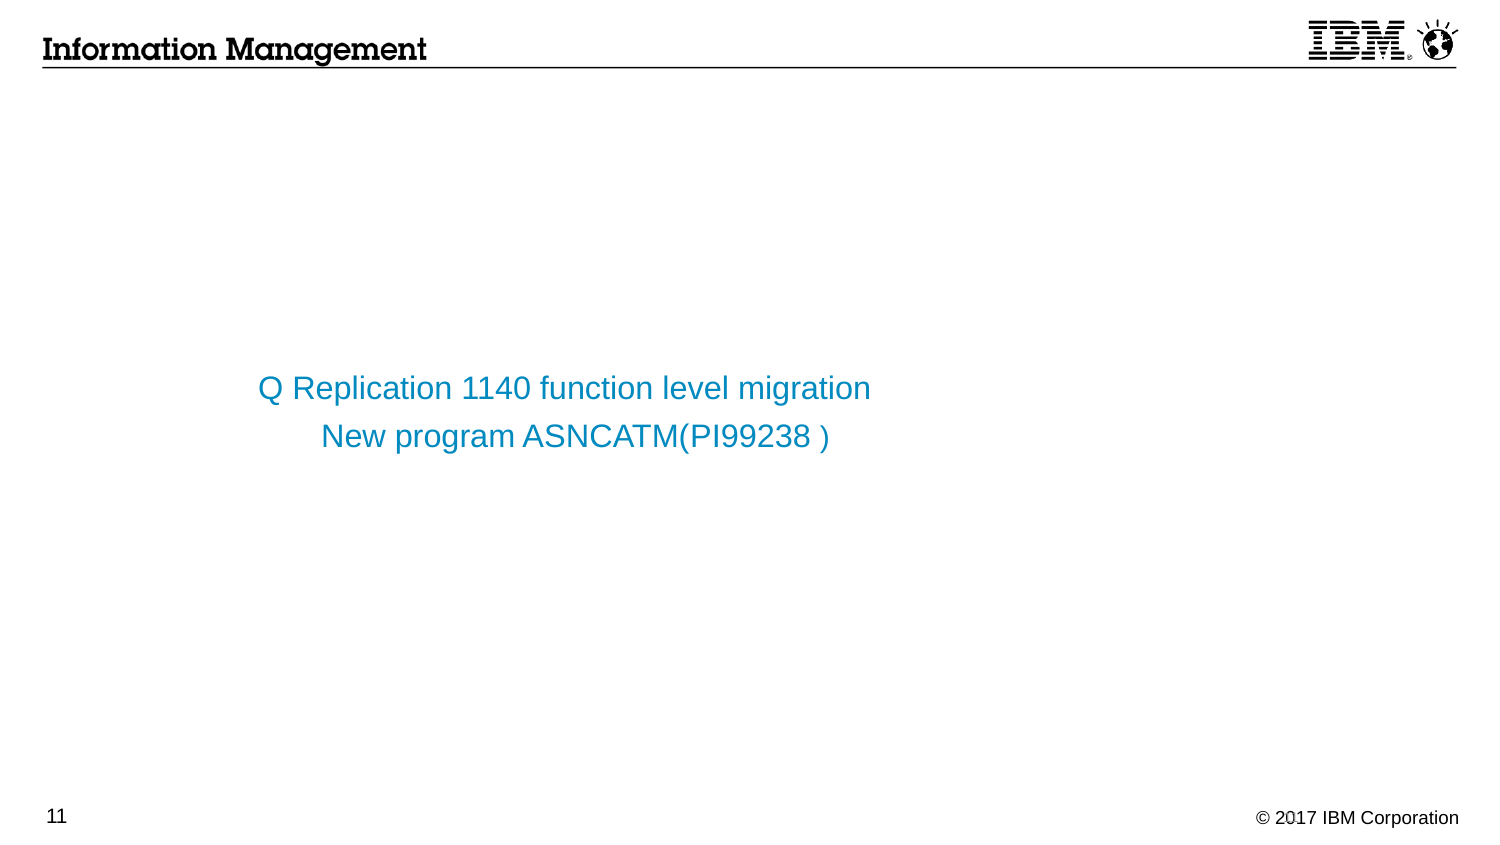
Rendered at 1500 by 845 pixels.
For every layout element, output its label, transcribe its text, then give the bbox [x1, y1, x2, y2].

picture [24, 21, 479, 86]
picture [1294, 5, 1469, 72]
list Q Replication 1140 function level migration New program ASNCATM(PI99238 ) [257, 359, 1043, 465]
text_box 11 [1217, 792, 1313, 838]
